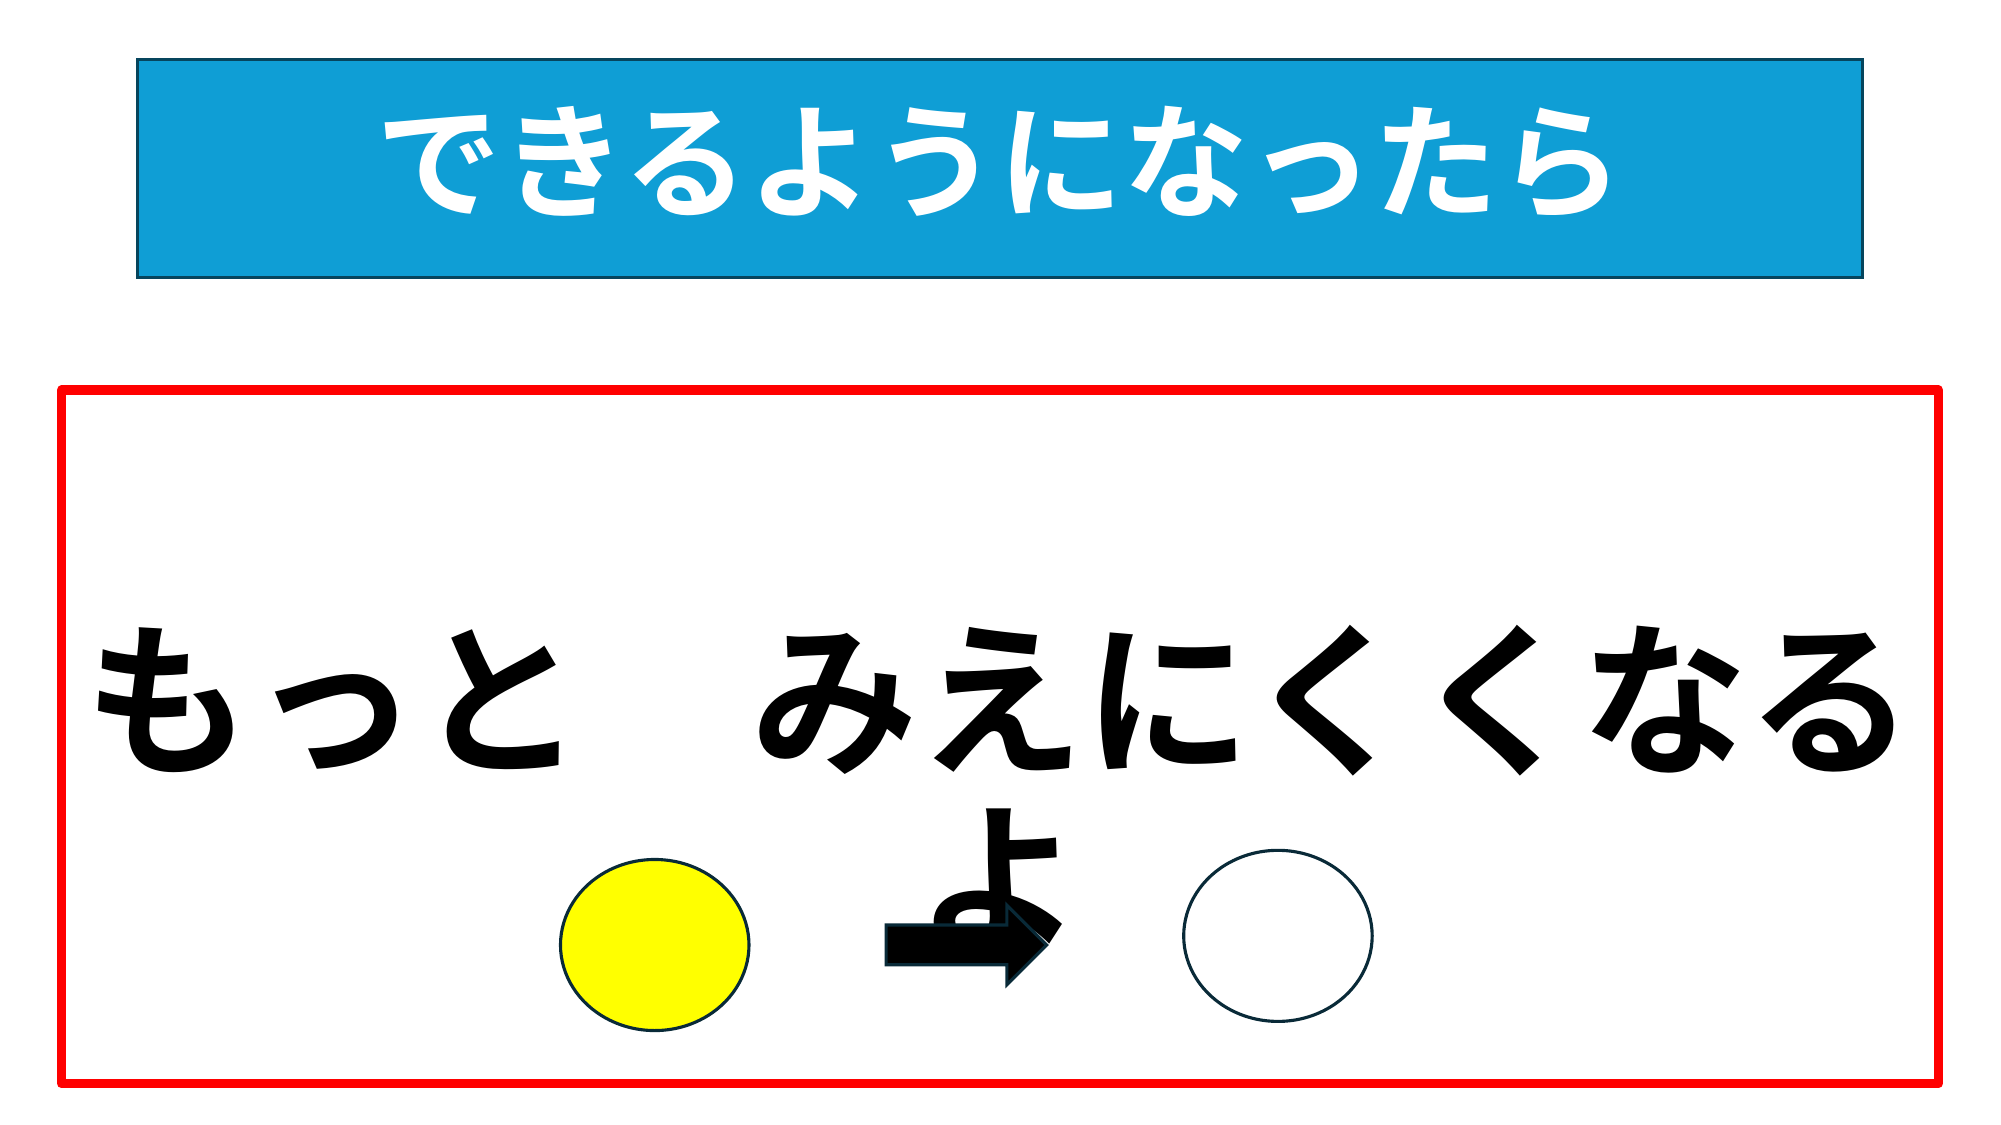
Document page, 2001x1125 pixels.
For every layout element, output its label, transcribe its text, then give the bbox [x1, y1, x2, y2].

text_box もっと みえにくくなるよ [61, 389, 1939, 1084]
text_box [884, 901, 1049, 989]
text_box [558, 857, 751, 1033]
title できるようになったら [136, 58, 1864, 279]
text_box [1182, 848, 1374, 1023]
